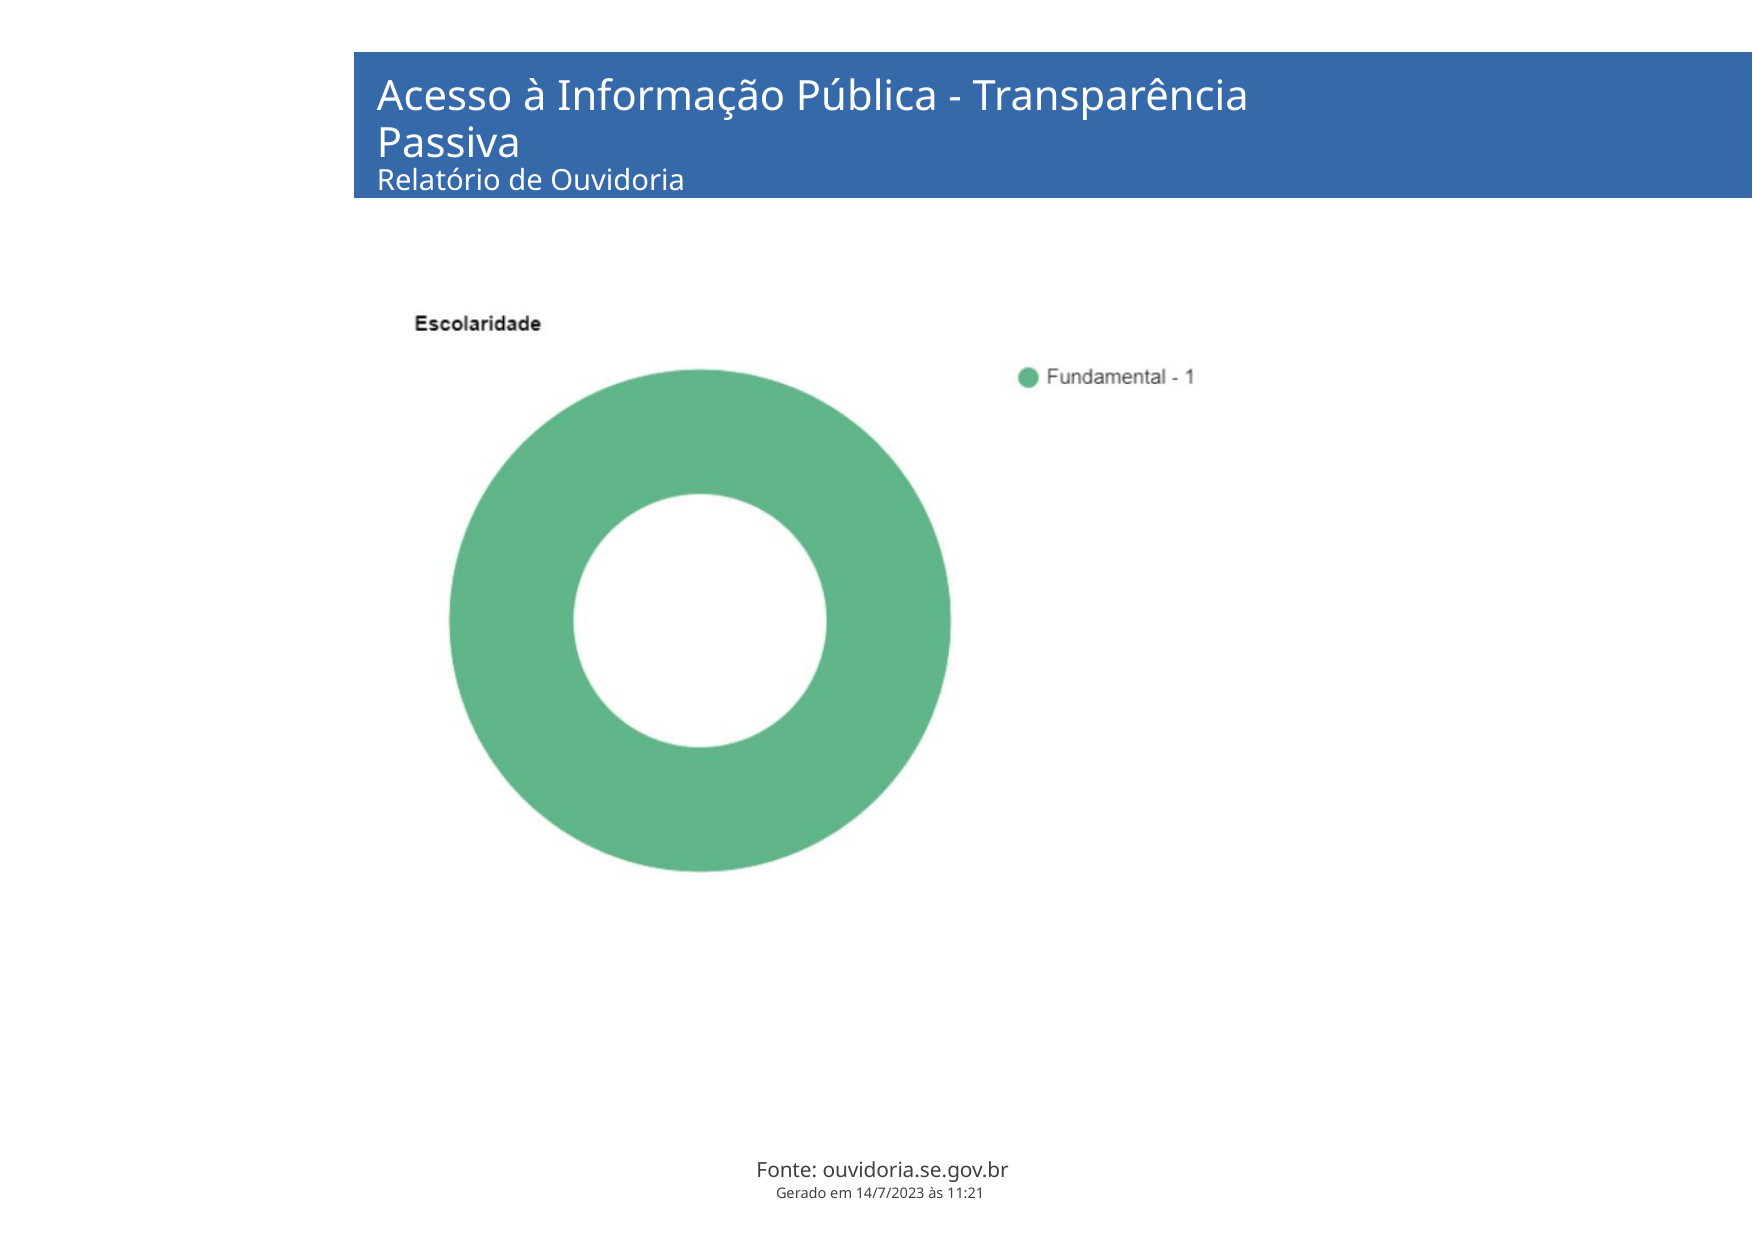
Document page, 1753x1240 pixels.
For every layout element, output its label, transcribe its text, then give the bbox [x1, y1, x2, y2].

text_box [354, 52, 1752, 198]
text_box Acesso à Informação Pública - Transparência Passiva Relatório de Ouvidoria SETUR - Fevereiro a Fevereiro de 2023 [376, 72, 1403, 228]
text_box [155, 211, 1599, 1028]
text_box Fonte: ouvidoria.se.gov.br Gerado em 14/7/2023 às 11:21 [756, 1158, 1023, 1202]
